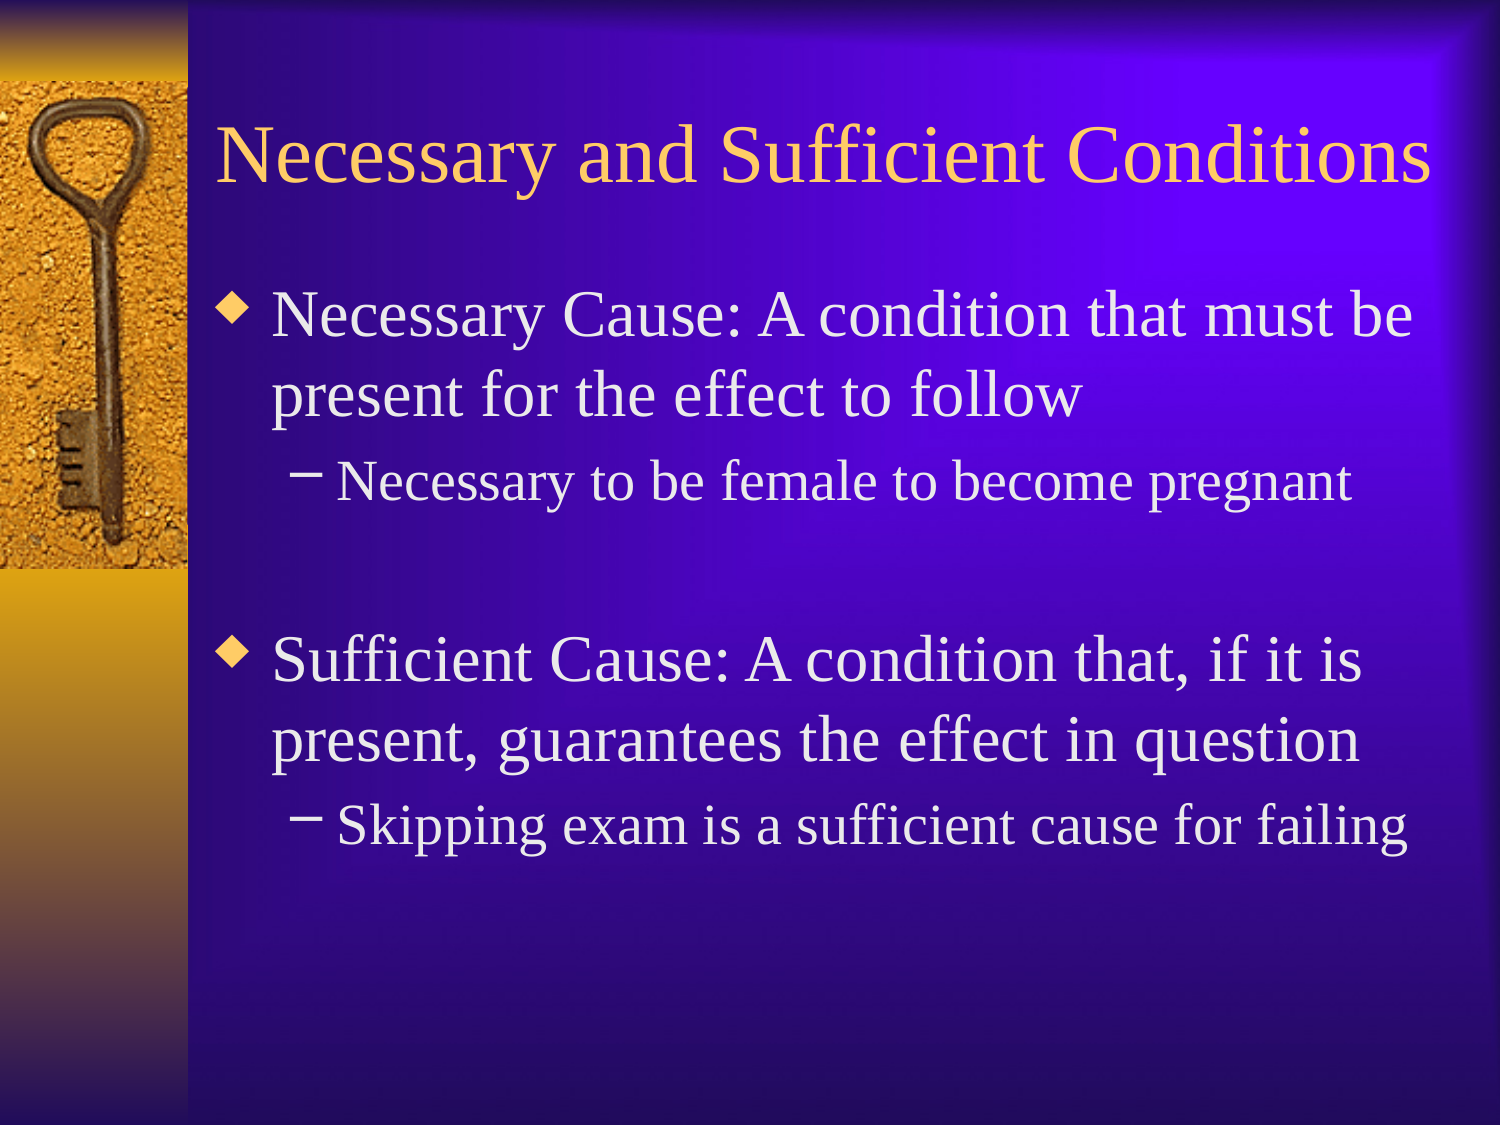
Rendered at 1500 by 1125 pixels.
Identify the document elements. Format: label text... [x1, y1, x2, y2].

picture [0, 0, 1500, 1125]
title Necessary and Sufficient Conditions [200, 50, 1475, 248]
list Necessary Cause: A condition that must be present for the effect to follow Necessary to be female to become pregnant Sufficient Cause: A condition that, if it is present, guarantees the effect in question Skipping exam is a sufficient cause for failing [200, 262, 1475, 1050]
